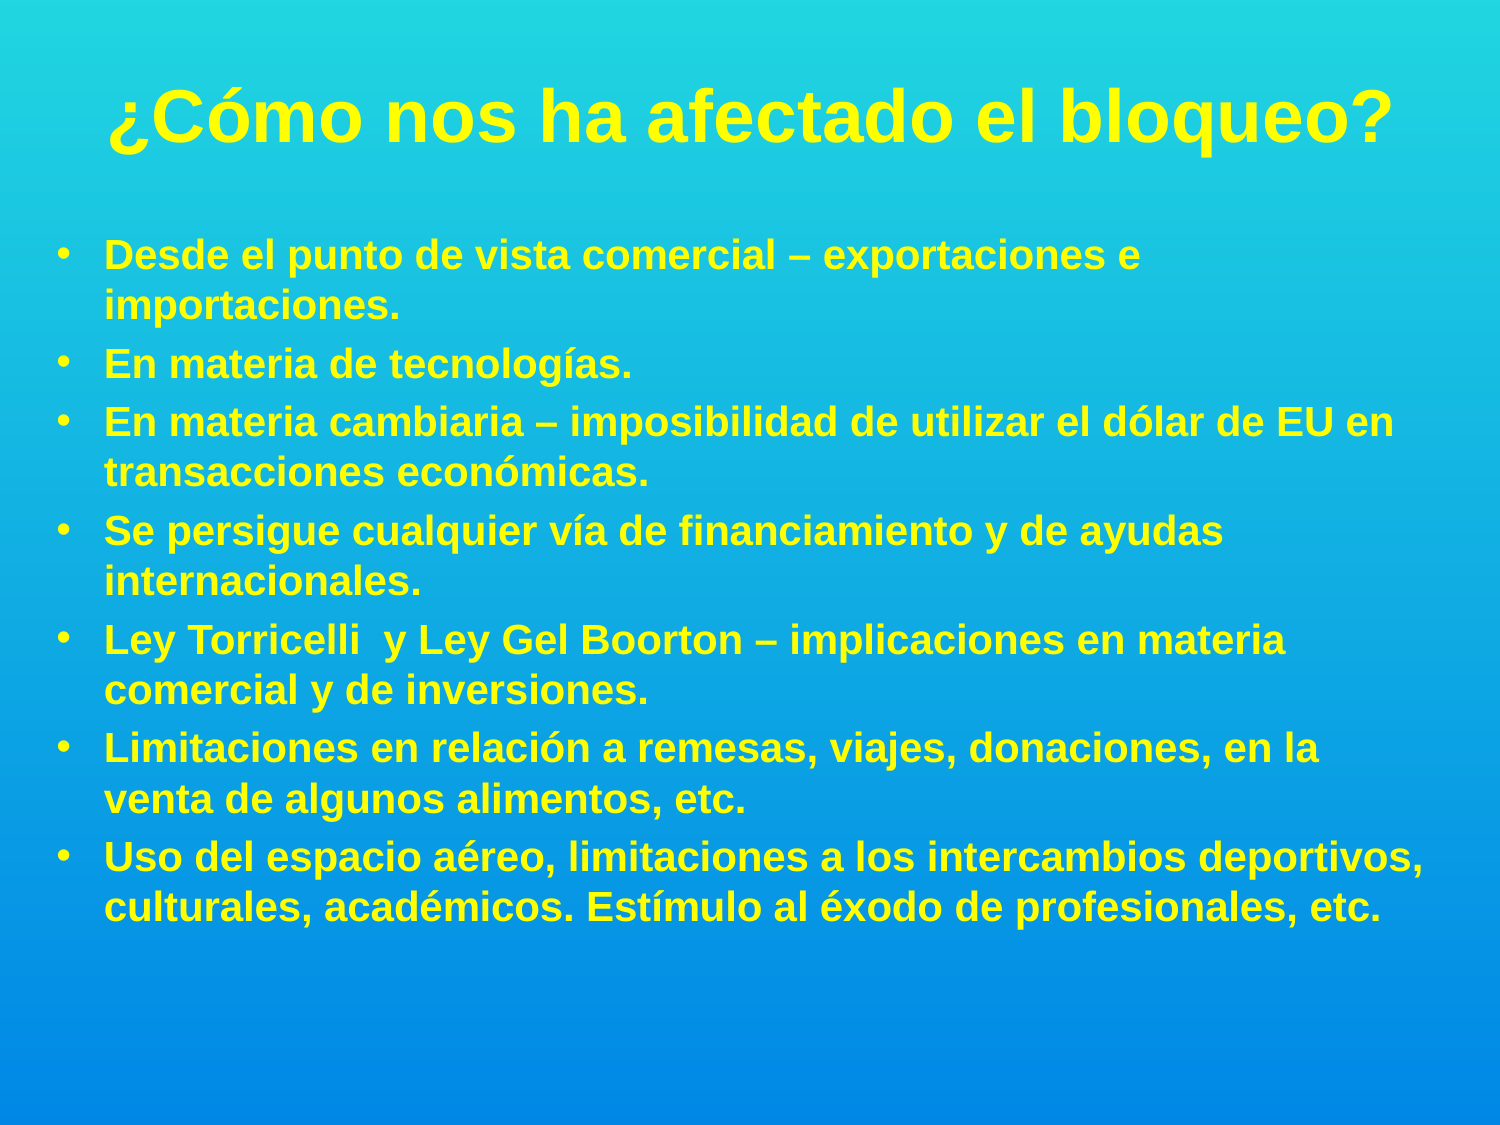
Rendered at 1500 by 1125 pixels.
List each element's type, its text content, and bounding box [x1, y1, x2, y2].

list Desde el punto de vista comercial – exportaciones e importaciones. En materia de tecnologías. En materia cambiaria – imposibilidad de utilizar el dólar de EU en transacciones económicas. Se persigue cualquier vía de financiamiento y de ayudas internacionales. Ley Torricelli y Ley Gel Boorton – implicaciones en materia comercial y de inversiones. Limitaciones en relación a remesas, viajes, donaciones, en la venta de algunos alimentos, etc. Uso del espacio aéreo, limitaciones a los intercambios deportivos, culturales, académicos. Estímulo al éxodo de profesionales, etc. [41, 219, 1447, 988]
title ¿Cómo nos ha afectado el bloqueo? [76, 19, 1427, 207]
